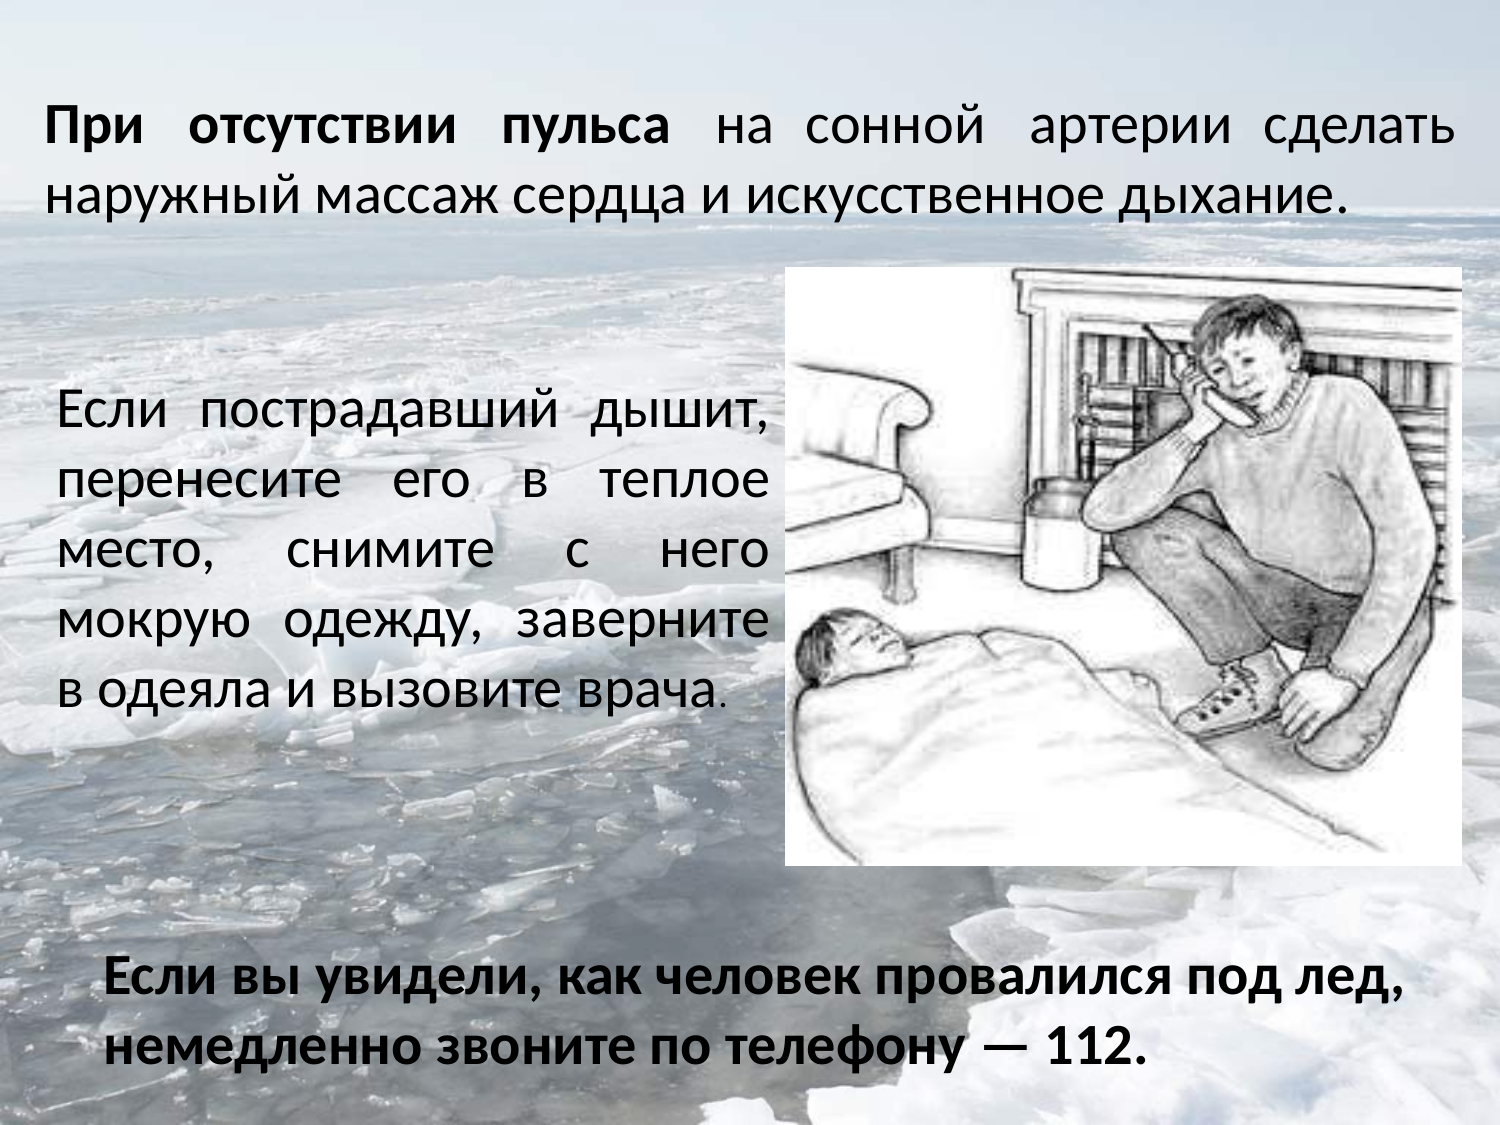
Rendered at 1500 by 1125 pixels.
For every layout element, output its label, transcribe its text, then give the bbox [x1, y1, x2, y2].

list Если вы увидели, как человек провалился под лед, немедленно звоните по телефону — 112. [88, 928, 1439, 1106]
title При отсутствии пульса на сонной артерии сделать наружный массаж сердца и искусственное дыхание. [29, 19, 1471, 291]
picture [785, 266, 1462, 866]
text_box Если пострадавший дышит, перенесите его в теплое место, снимите с него мокрую одежду, заверните в одеяла и вызовите врача. [41, 361, 780, 727]
